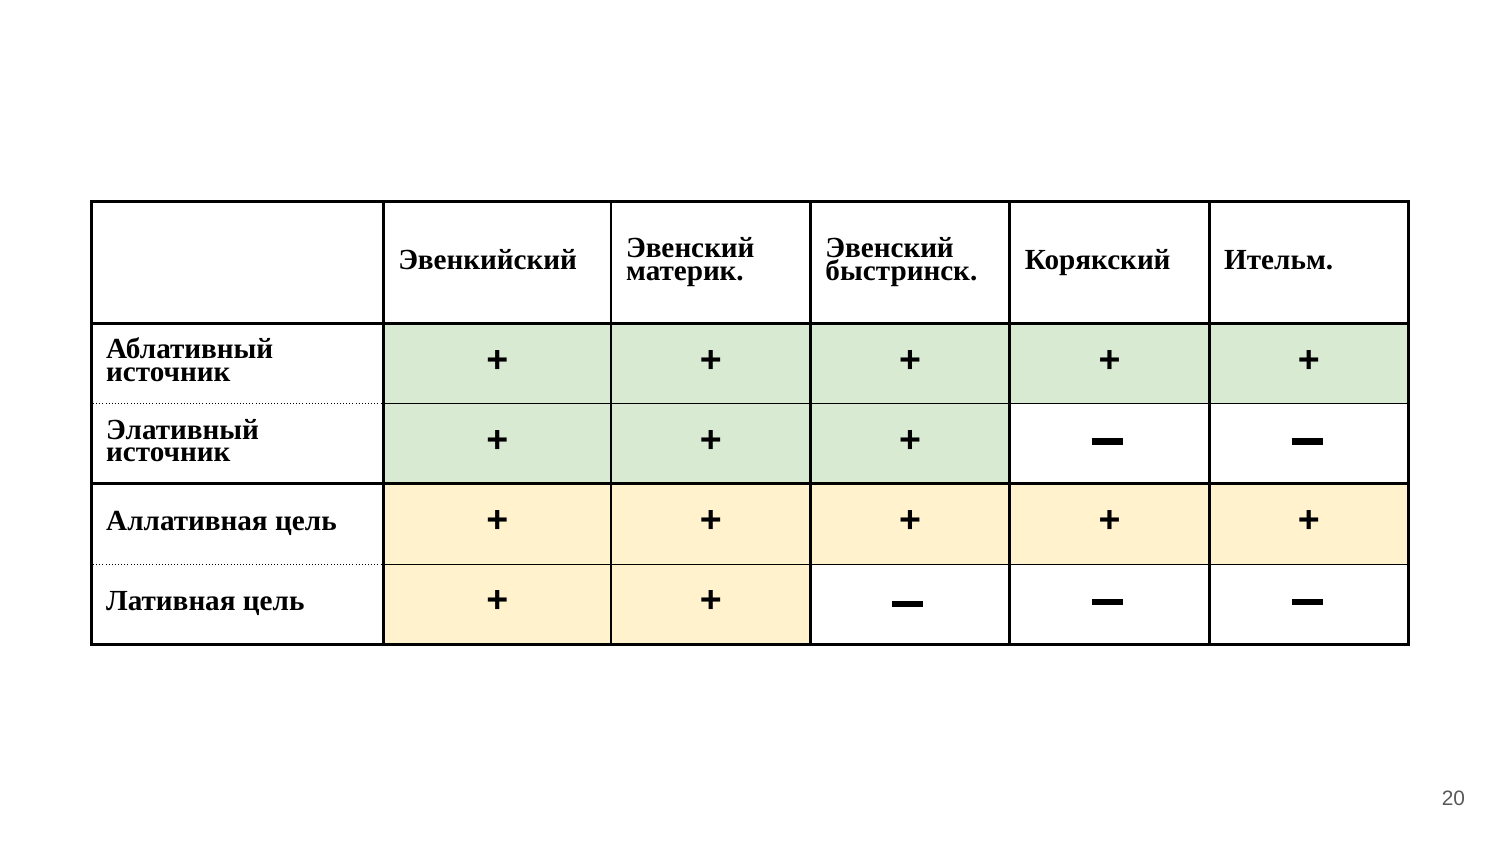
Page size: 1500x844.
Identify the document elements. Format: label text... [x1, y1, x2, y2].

table_cell + [1011, 485, 1208, 564]
table_cell + [812, 404, 1008, 482]
table_cell + [1211, 325, 1407, 403]
table_cell + [612, 485, 809, 564]
table_cell + [385, 404, 610, 482]
table_cell + [612, 325, 809, 403]
table_header [93, 203, 382, 322]
table_cell Лативная цель [93, 564, 382, 643]
table_header Эвенский быстринск. [812, 203, 1008, 322]
table_cell [1211, 404, 1407, 482]
table_cell + [385, 485, 610, 564]
table_cell [1011, 565, 1208, 643]
table_cell + [385, 325, 610, 403]
table_cell + [385, 565, 610, 643]
table_cell Элативный источник [93, 404, 382, 482]
table_cell + [1011, 325, 1208, 403]
slide_number 20 [1389, 764, 1480, 830]
table_header Эвенкийский [385, 203, 610, 322]
table_header Эвенский материк. [612, 203, 809, 322]
table_cell [812, 565, 1008, 643]
table_cell + [612, 565, 809, 643]
table_cell [1211, 565, 1407, 643]
table_cell + [1211, 485, 1407, 564]
table_cell Аллативная цель [93, 485, 382, 564]
table_cell Аблативный источник [93, 325, 382, 404]
table_cell + [812, 485, 1008, 564]
table_cell [1011, 404, 1208, 482]
table_cell + [612, 404, 809, 482]
table_header Ительм. [1211, 203, 1407, 322]
table_cell + [812, 325, 1008, 403]
table_header Корякский [1011, 203, 1208, 322]
